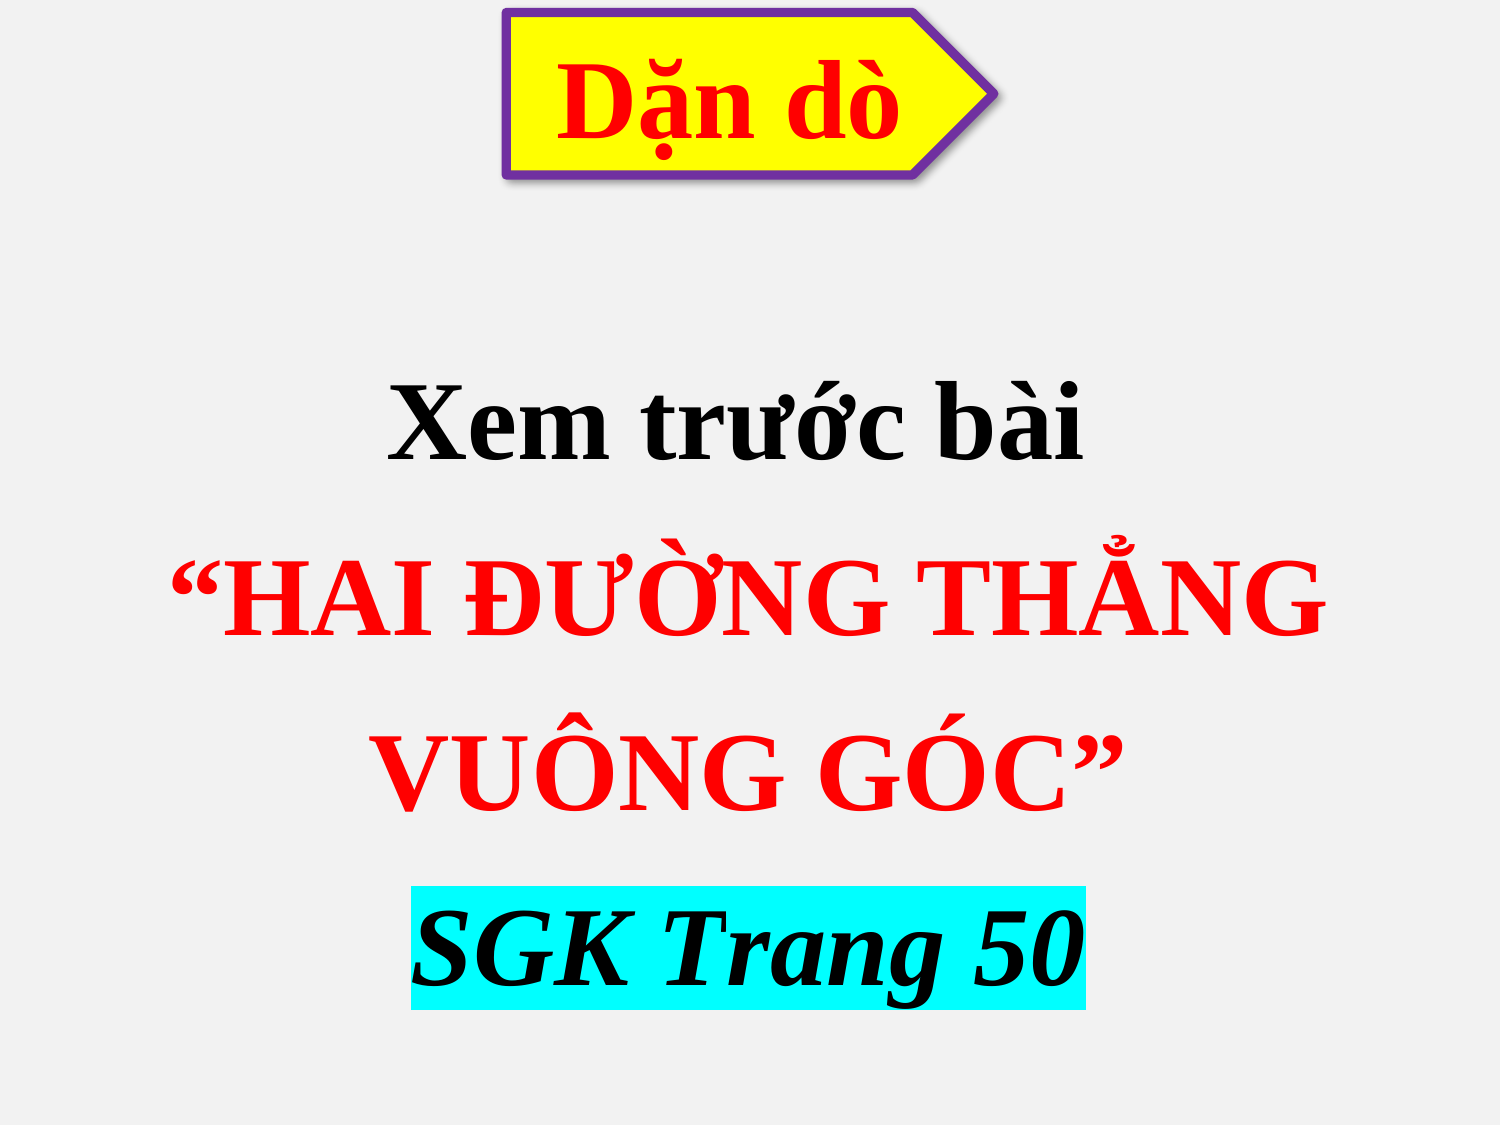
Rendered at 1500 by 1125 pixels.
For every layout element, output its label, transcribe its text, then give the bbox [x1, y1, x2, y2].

text_box Dặn dò [504, 10, 996, 178]
text_box Xem trước bài “HAI ĐƯỜNG THẲNG VUÔNG GÓC” SGK Trang 50 [12, 299, 1484, 1016]
